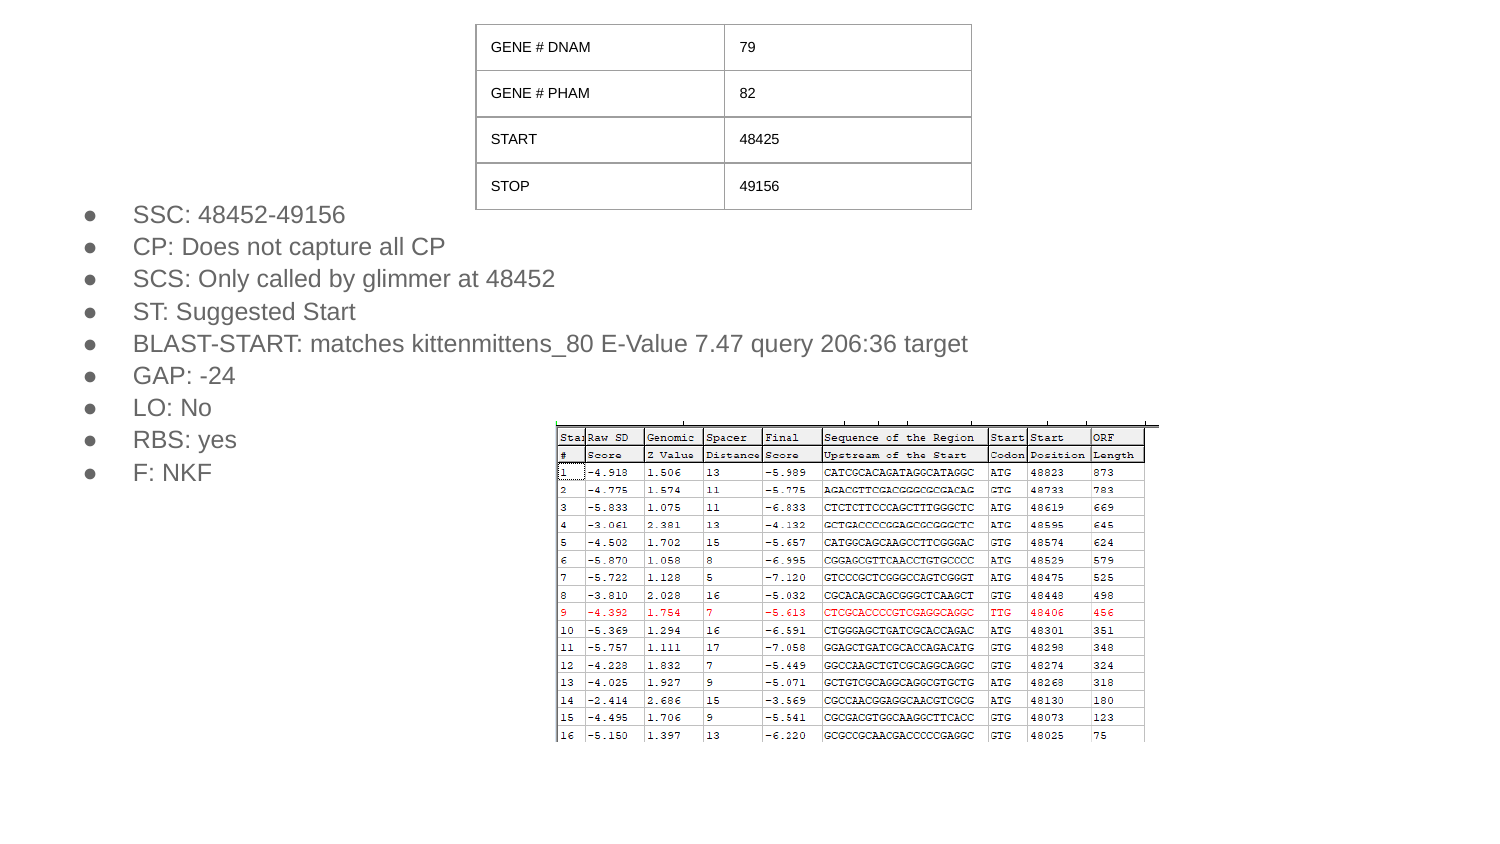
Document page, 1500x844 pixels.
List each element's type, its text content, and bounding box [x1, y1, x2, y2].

table_cell GENE # PHAM [477, 71, 724, 116]
table_header 79 [725, 25, 971, 70]
table_cell STOP [477, 164, 724, 209]
table_cell 48425 [725, 118, 971, 162]
picture [555, 421, 1159, 743]
table_cell 49156 [725, 164, 971, 209]
table_cell START [477, 118, 724, 162]
table_header GENE # DNAM [477, 25, 724, 70]
list SSC: 48452-49156 CP: Does not capture all CP SCS: Only called by glimmer at 48452 ST: Suggested Start BLAST-START: matches kittenmittens_80 E-Value 7.47 query 206:36 target GAP: -24 LO: No RBS: yes F: NKF [42, 181, 1441, 743]
table_cell 82 [725, 71, 971, 116]
